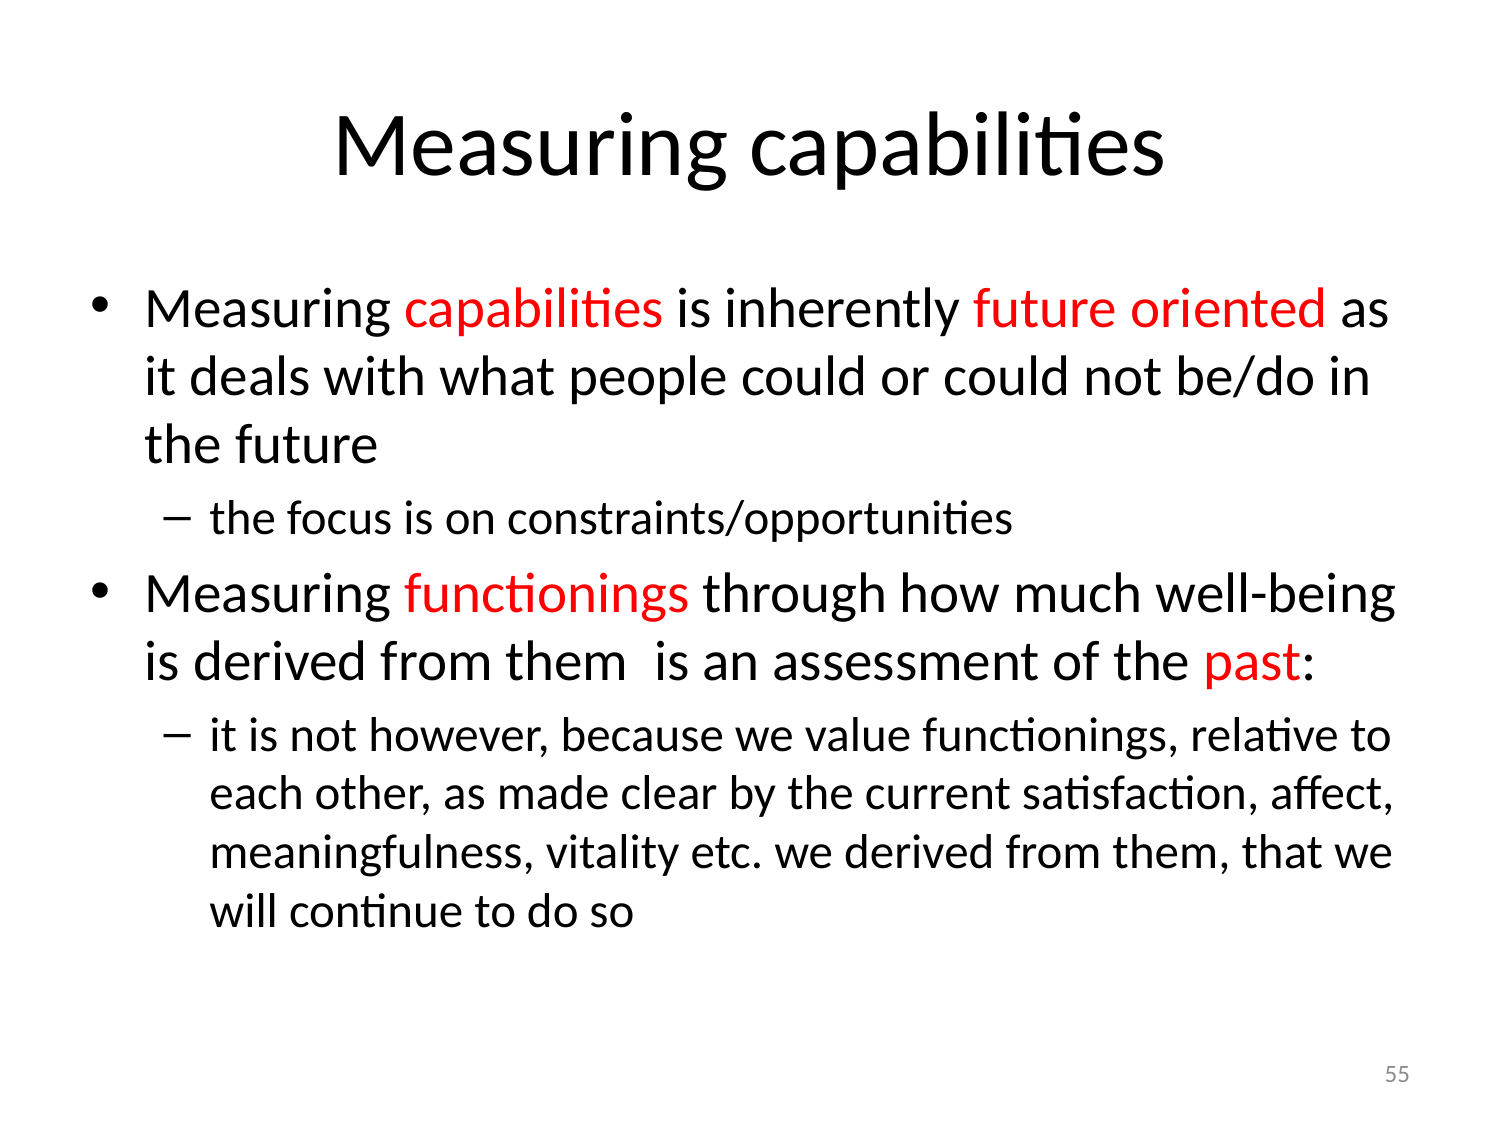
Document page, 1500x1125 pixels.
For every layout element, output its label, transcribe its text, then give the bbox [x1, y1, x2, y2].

list Measuring capabilities is inherently future oriented as it deals with what people could or could not be/do in the future the focus is on constraints/opportunities Measuring functionings through how much well-being is derived from them is an assessment of the past: it is not however, because we value functionings, relative to each other, as made clear by the current satisfaction, affect, meaningfulness, vitality etc. we derived from them, that we will continue to do so [75, 262, 1425, 1005]
slide_number 55 [1074, 1042, 1425, 1103]
title Measuring capabilities [75, 45, 1425, 233]
